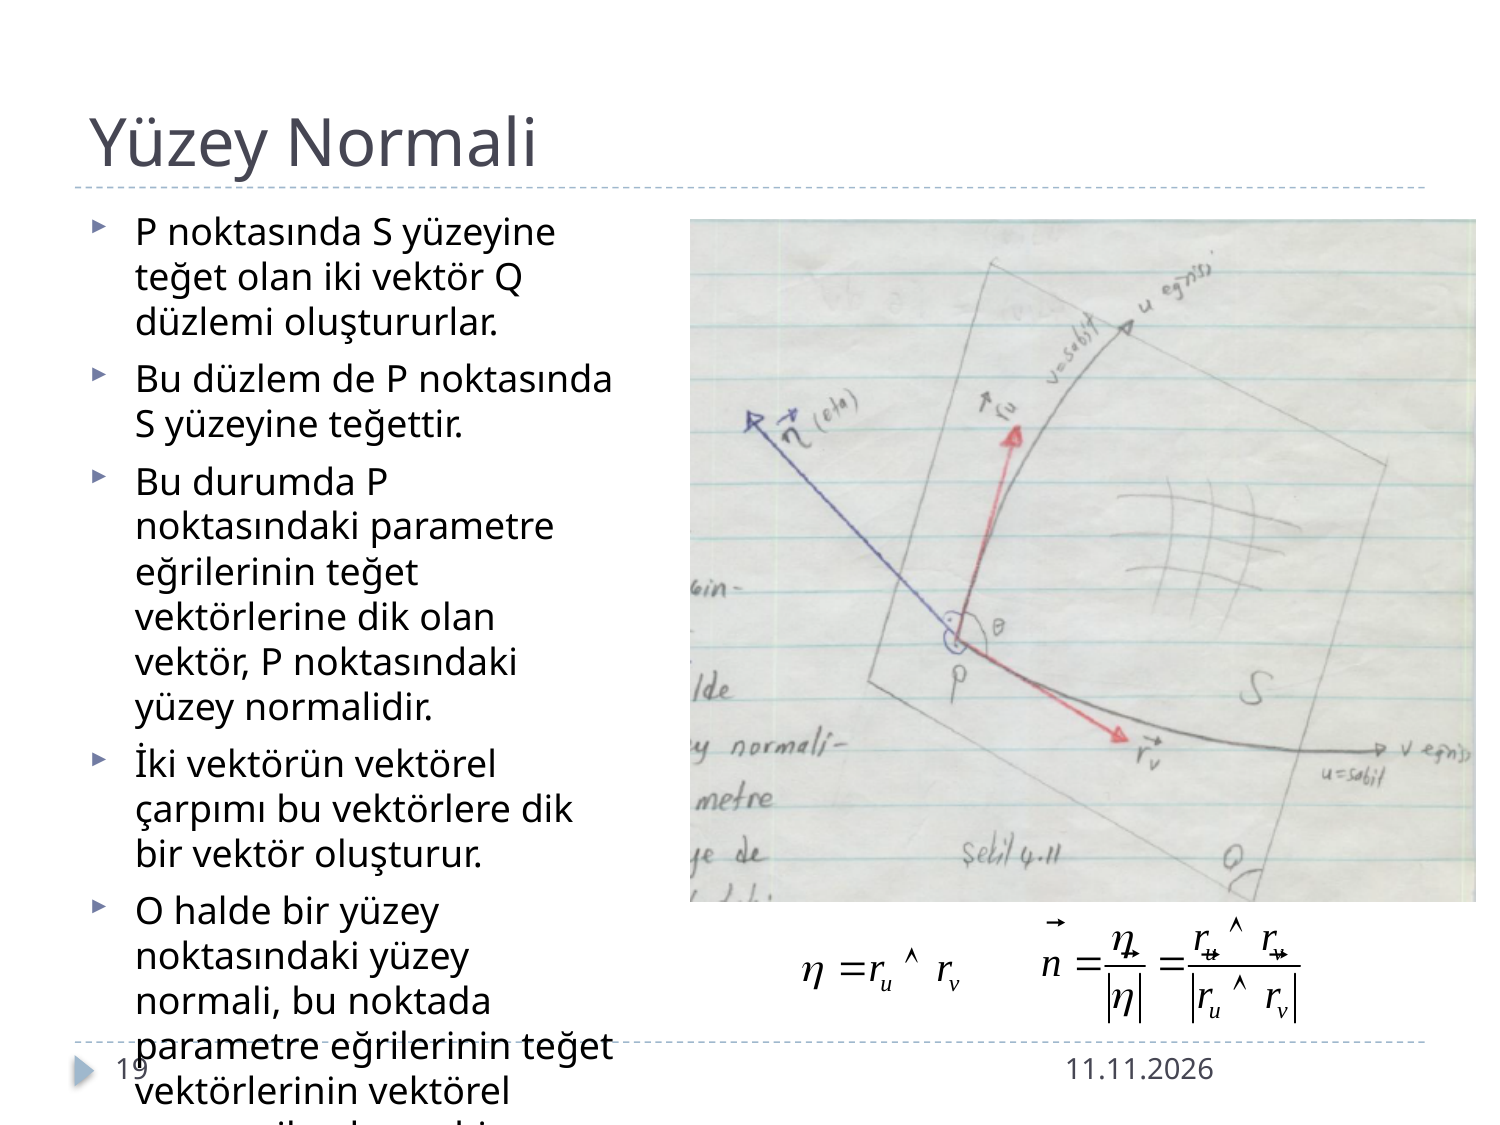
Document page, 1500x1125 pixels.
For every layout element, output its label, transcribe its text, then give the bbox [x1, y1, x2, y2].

title Yüzey Normali [75, 24, 1425, 188]
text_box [796, 940, 978, 1003]
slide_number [1050, 1042, 1426, 1103]
slide_number 19 [100, 1042, 426, 1103]
picture [690, 219, 1476, 902]
list P noktasında S yüzeyine teğet olan iki vektör Q düzlemi oluştururlar. Bu düzlem de P noktasında S yüzeyine teğettir. Bu durumda P noktasındaki parametre eğrilerinin teğet vektörlerine dik olan vektör, P noktasındaki yüzey normalidir. İki vektörün vektörel çarpımı bu vektörlere dik bir vektör oluşturur. O halde bir yüzey noktasındaki yüzey normali, bu noktada parametre eğrilerinin teğet vektörlerinin vektörel çarpımı ile oluşan bir vektördür. [75, 200, 632, 1010]
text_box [1034, 911, 1308, 1032]
